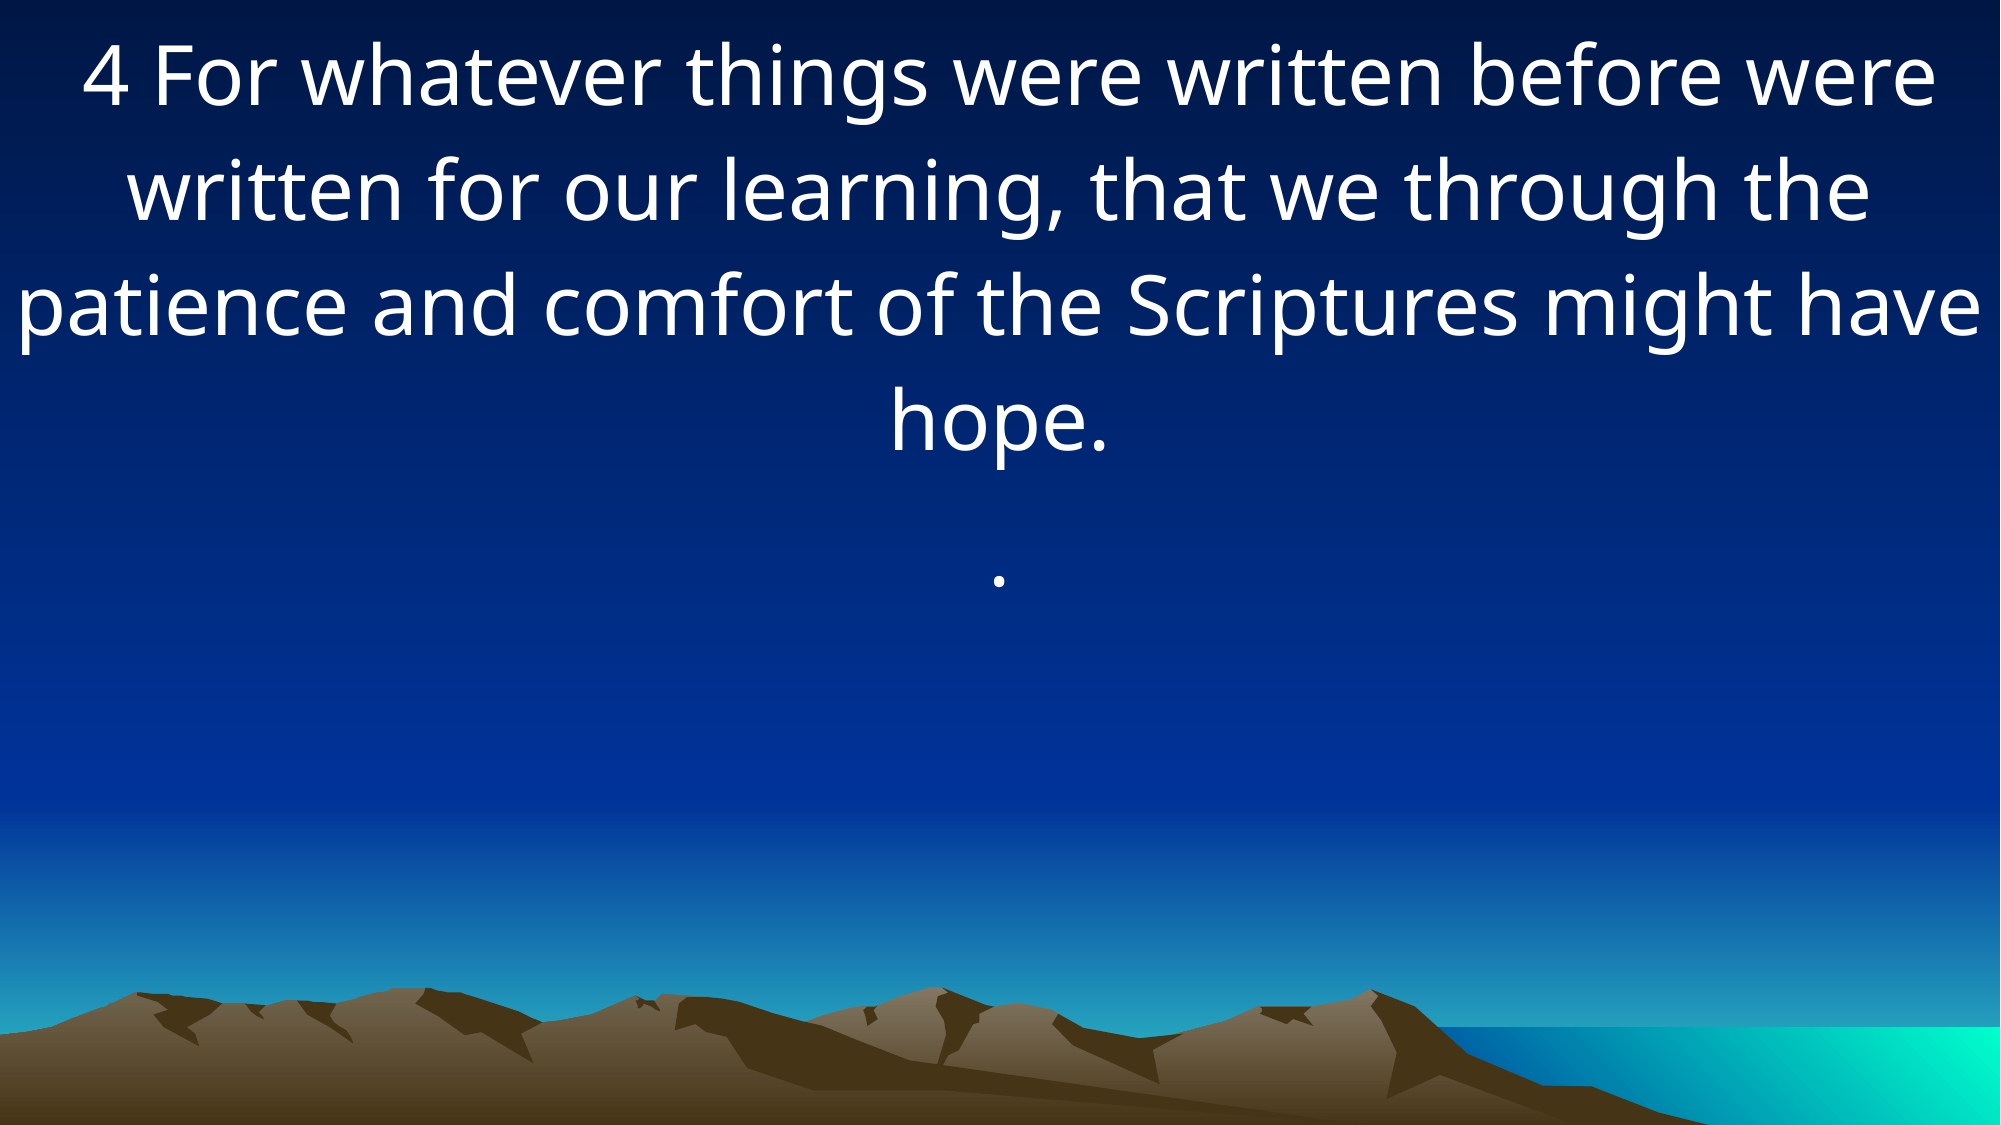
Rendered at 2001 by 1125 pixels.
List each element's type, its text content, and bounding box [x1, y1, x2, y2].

text_box 4 For whatever things were written before were written for our learning, that we through the patience and comfort of the Scriptures might have hope. . [0, 0, 2000, 900]
